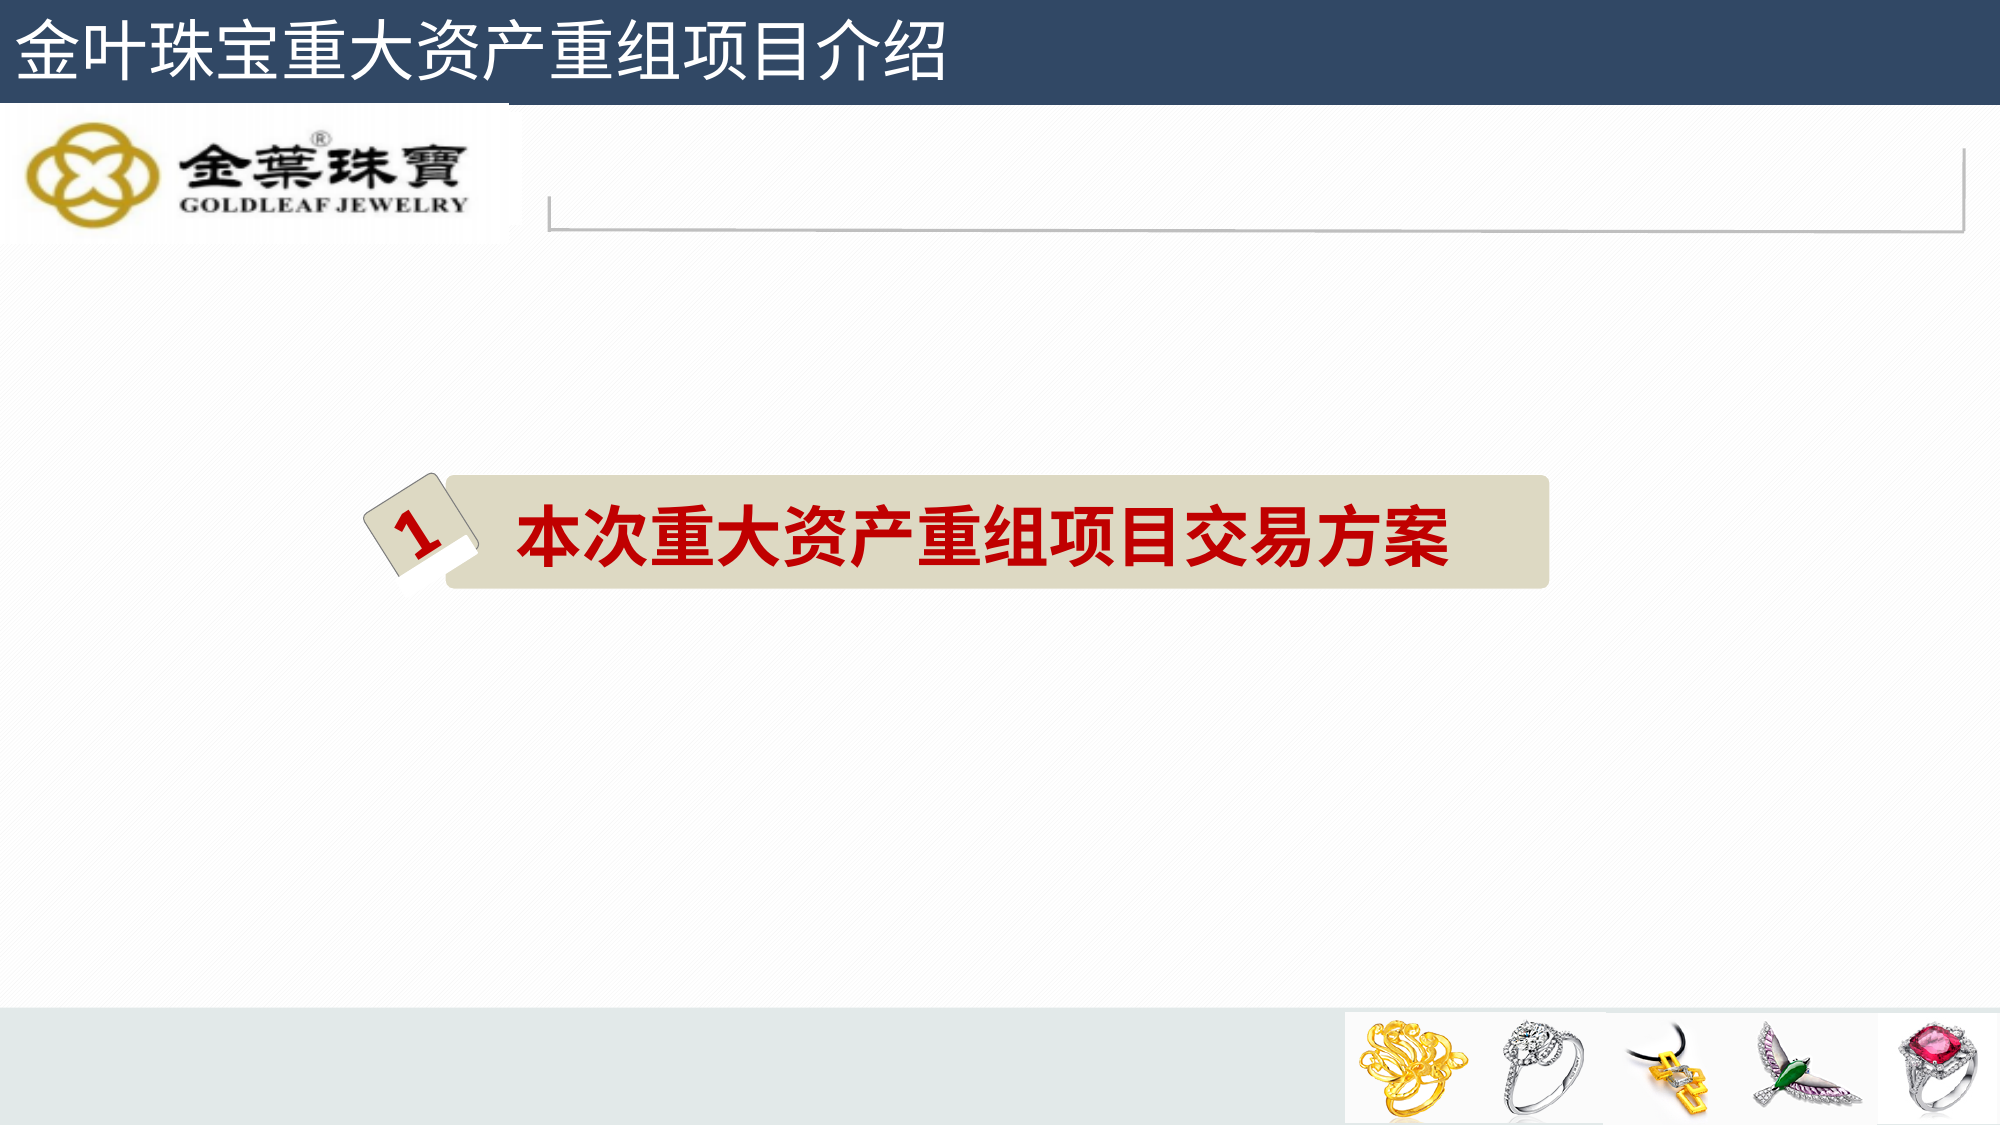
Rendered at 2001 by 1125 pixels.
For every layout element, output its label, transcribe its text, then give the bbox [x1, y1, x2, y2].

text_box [1345, 1012, 2000, 1125]
text_box 金叶珠宝重大资产重组项目介绍 [0, 0, 2000, 106]
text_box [374, 474, 1550, 590]
text_box [0, 1007, 2000, 1125]
picture [0, 103, 522, 244]
